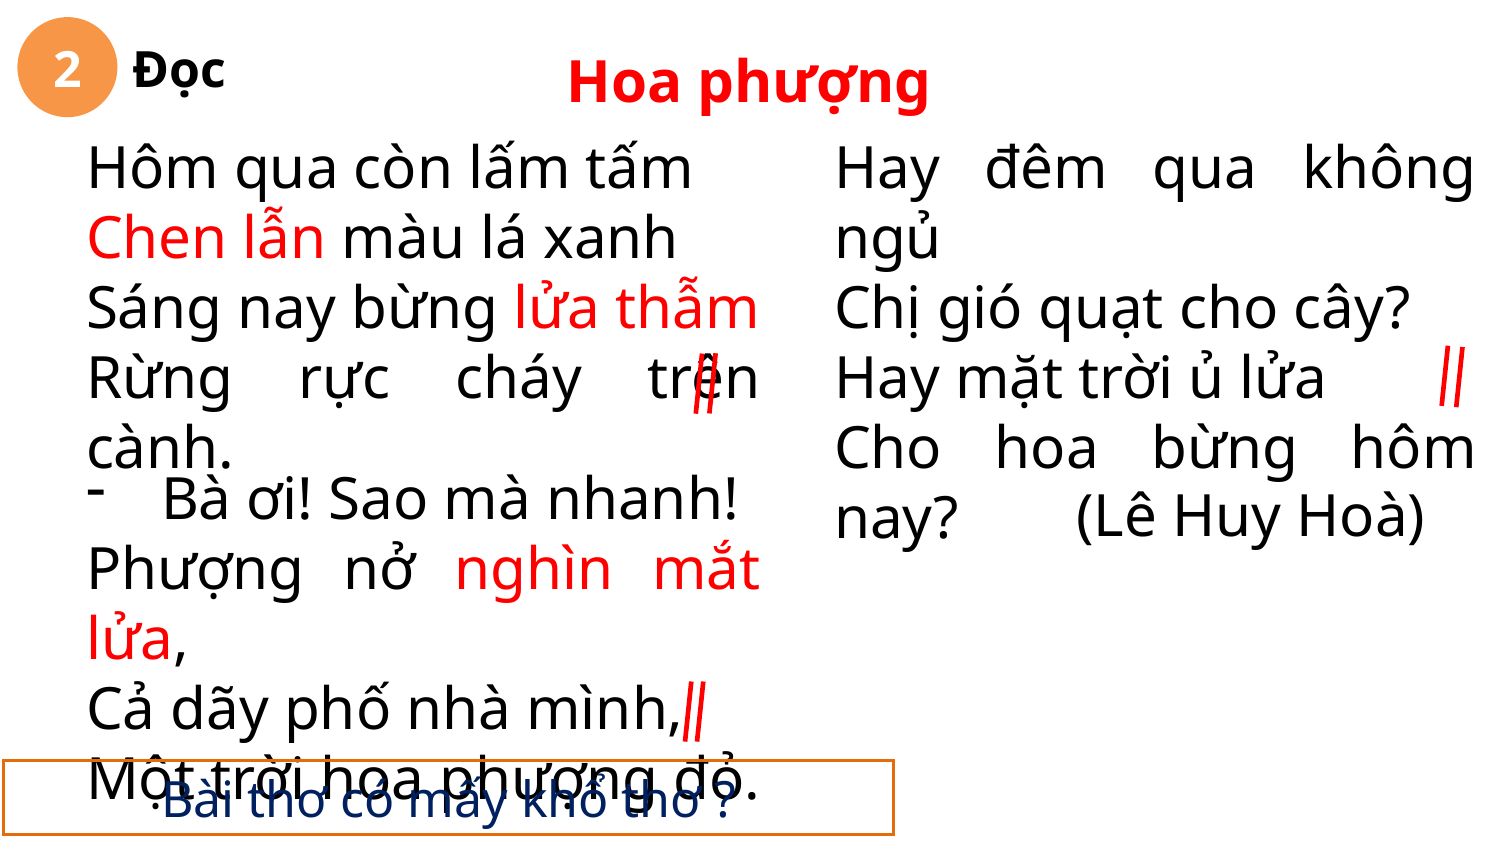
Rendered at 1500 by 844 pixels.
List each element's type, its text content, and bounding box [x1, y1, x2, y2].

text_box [695, 353, 703, 414]
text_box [709, 353, 716, 414]
text_box Bài thơ có mấy khổ thơ ? [3, 760, 894, 835]
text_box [684, 681, 692, 742]
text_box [1441, 345, 1449, 407]
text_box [696, 681, 704, 742]
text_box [17, 16, 1484, 118]
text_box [1455, 346, 1463, 408]
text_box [7, 36, 1495, 752]
